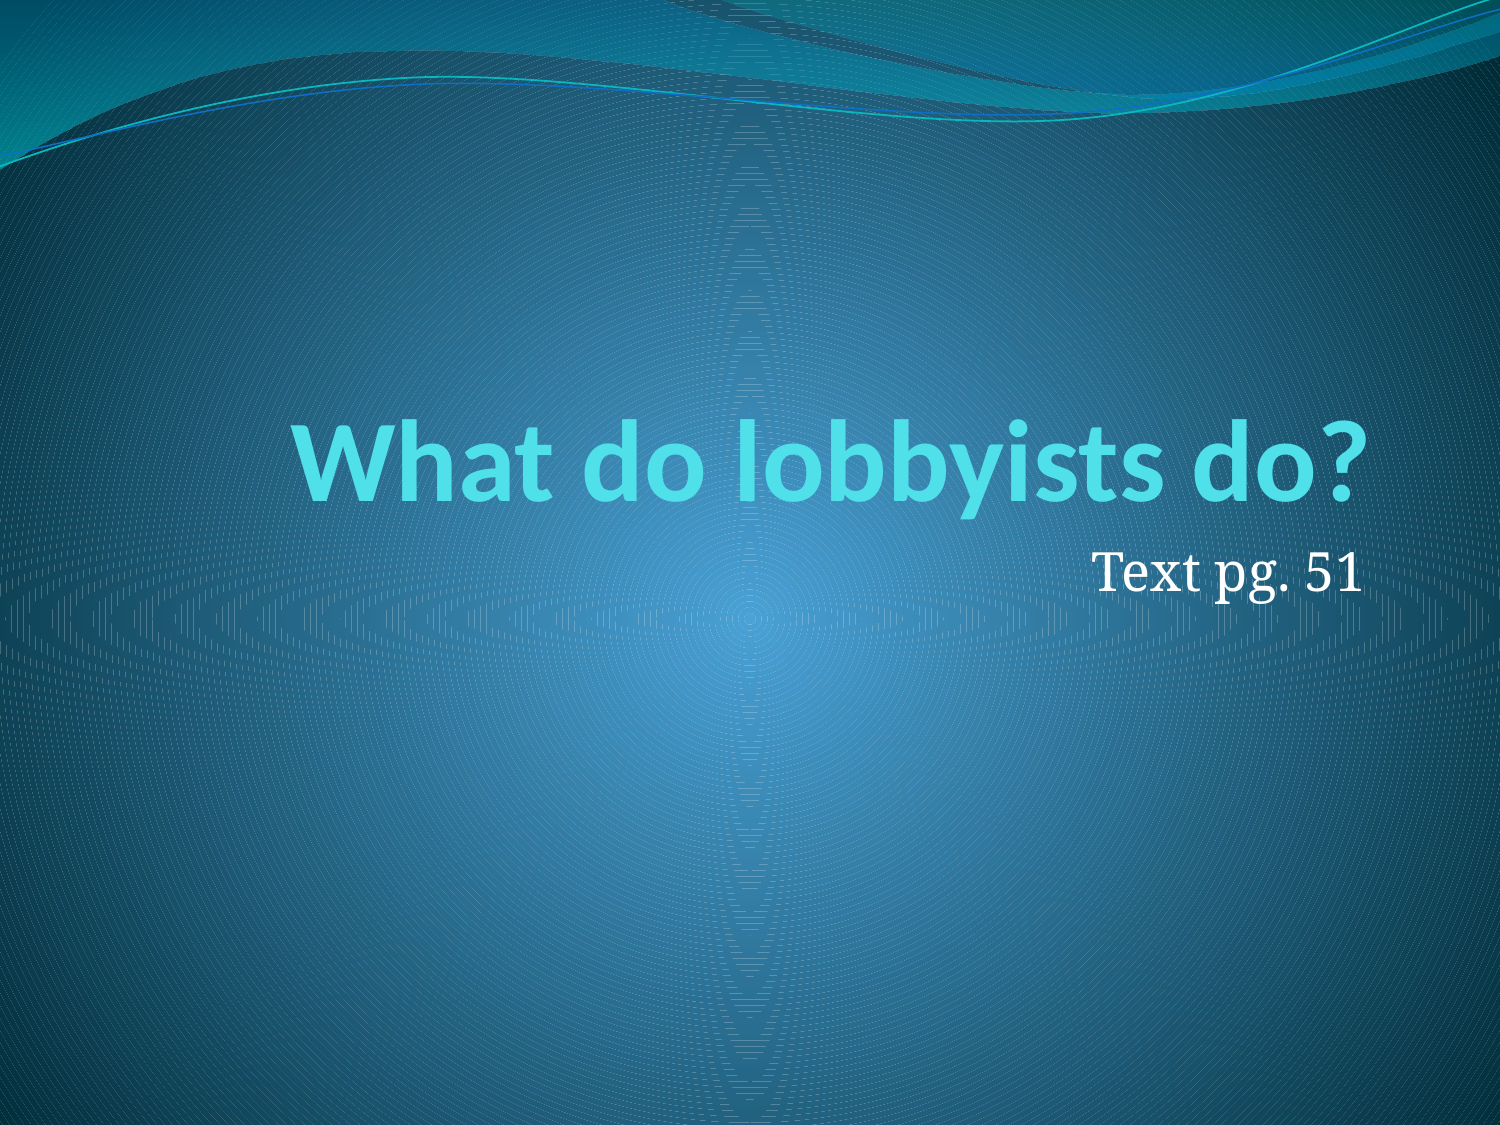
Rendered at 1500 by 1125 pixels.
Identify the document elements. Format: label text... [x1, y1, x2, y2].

subtitle Text pg. 51 [87, 529, 1376, 818]
title What do lobbyists do? [87, 224, 1376, 525]
